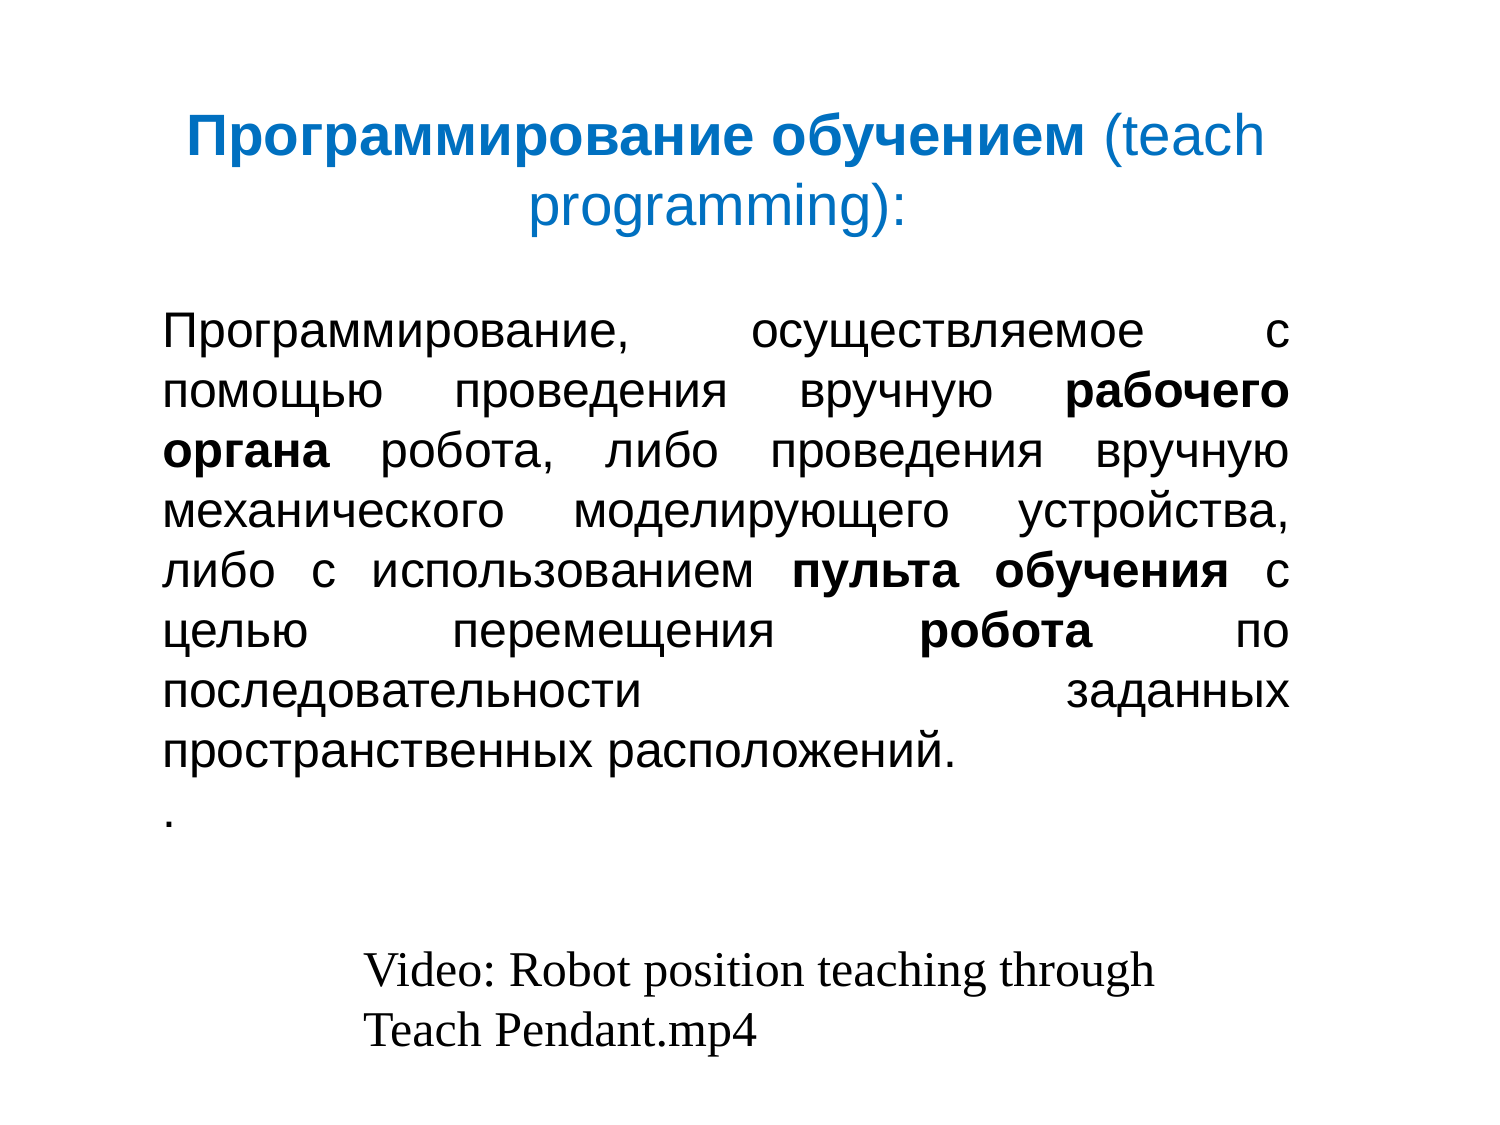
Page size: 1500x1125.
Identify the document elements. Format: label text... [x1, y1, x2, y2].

text_box Программирование обучением (teach programming): Программирование, осуществляемое с помощью проведения вручную рабочего органа робота, либо проведения вручную механического моделирующего устройства, либо с использованием пульта обучения с целью перемещения робота по последовательности заданных пространственных расположений. . [147, 89, 1306, 845]
text_box Video: Robot position teaching through Teach Pendant.mp4 [348, 928, 1247, 1064]
